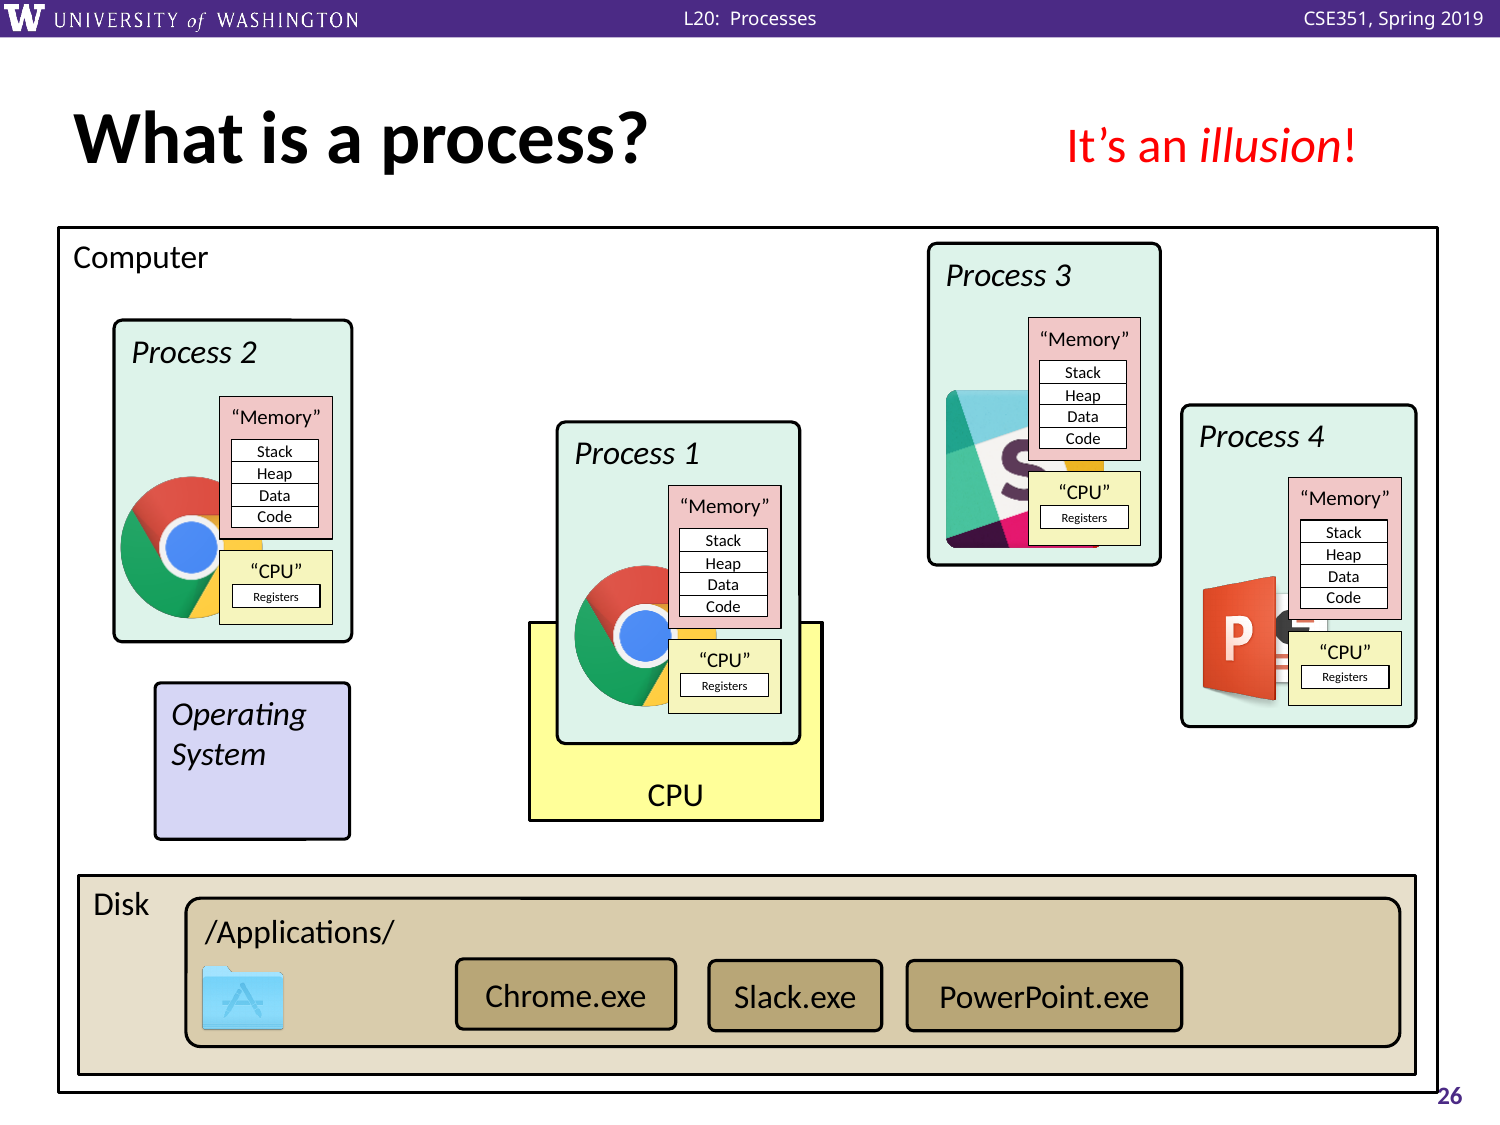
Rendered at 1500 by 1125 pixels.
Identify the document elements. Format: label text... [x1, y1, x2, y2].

text_box Computer [58, 227, 1438, 1093]
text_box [113, 319, 353, 643]
picture [199, 954, 286, 1041]
text_box PowerPoint.exe [907, 960, 1182, 1031]
text_box /Applications/ [185, 898, 1400, 1047]
text_box It’s an illusion! [1051, 104, 1374, 180]
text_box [1181, 404, 1417, 727]
text_box Slack.exe [709, 960, 882, 1031]
text_box Disk [78, 875, 1416, 1075]
picture [4, 4, 358, 32]
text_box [556, 421, 801, 744]
text_box Chrome.exe [456, 958, 676, 1030]
text_box CPU [529, 622, 823, 821]
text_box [928, 243, 1161, 566]
slide_number 26 [1400, 1065, 1500, 1125]
title What is a process? [58, 71, 1438, 197]
text_box Operating System [155, 682, 350, 840]
